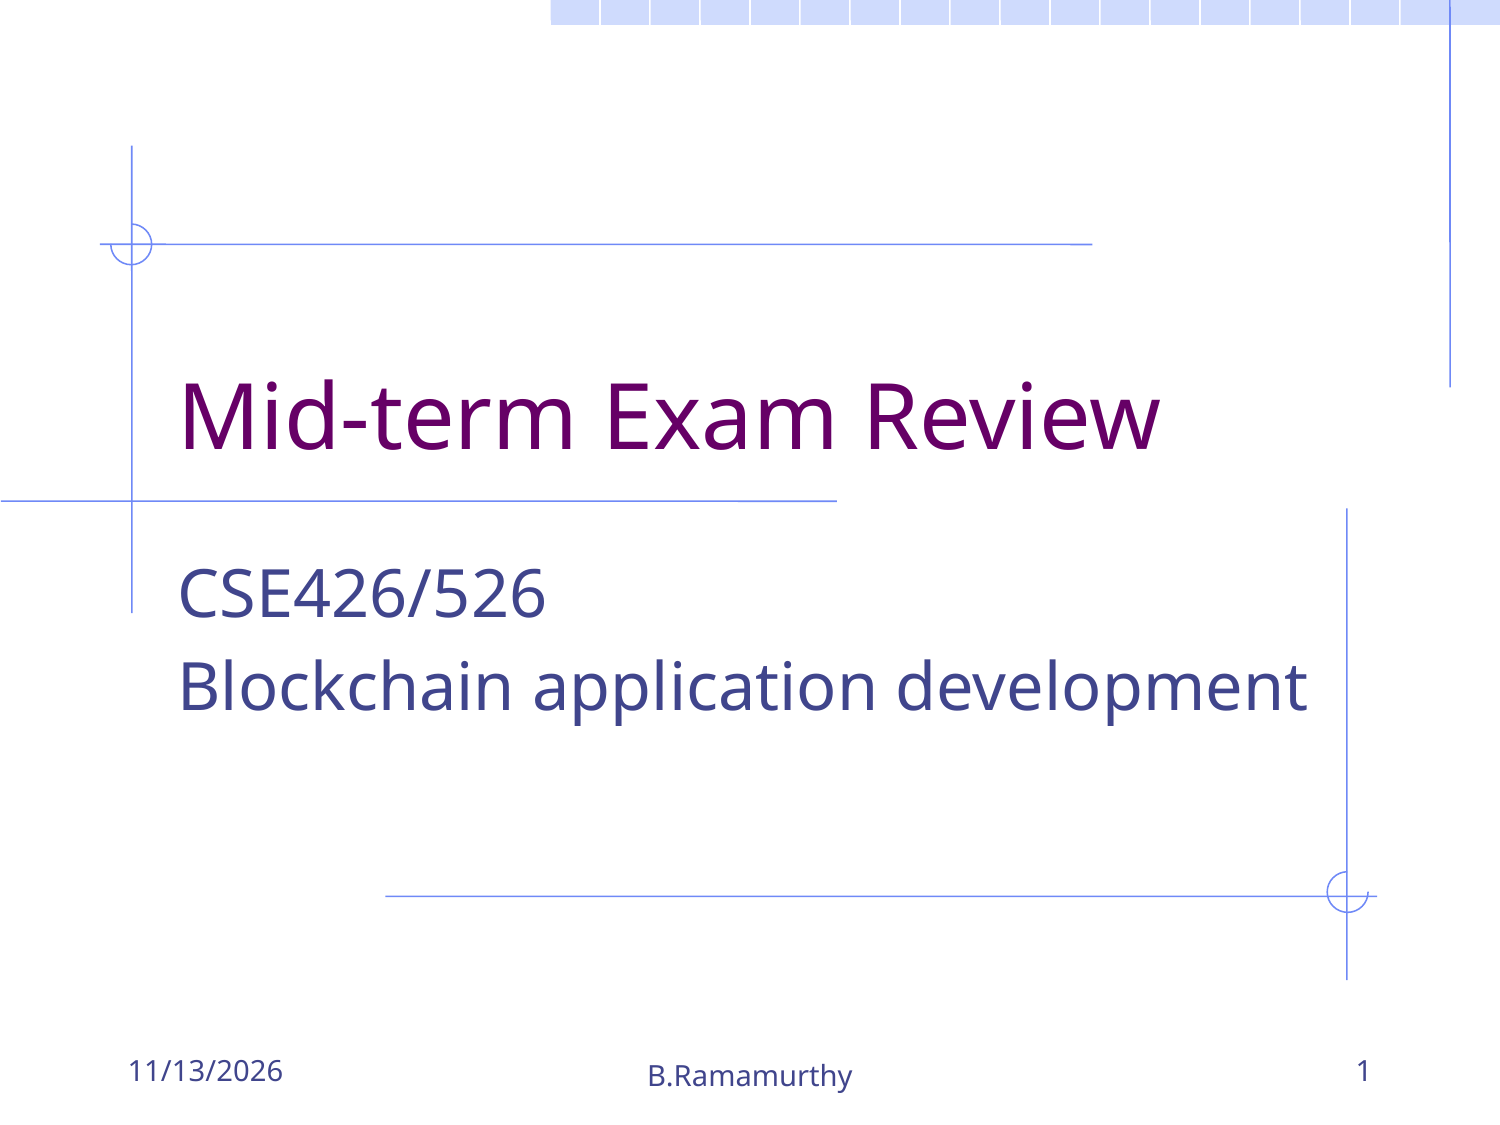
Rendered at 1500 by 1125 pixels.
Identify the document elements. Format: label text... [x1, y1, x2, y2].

title Mid-term Exam Review [162, 287, 1438, 475]
slide_number 1 [1074, 1024, 1388, 1101]
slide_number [112, 1024, 426, 1101]
subtitle CSE426/526 Blockchain application development [162, 542, 1363, 831]
footer B.Ramamurthy [512, 1024, 988, 1101]
